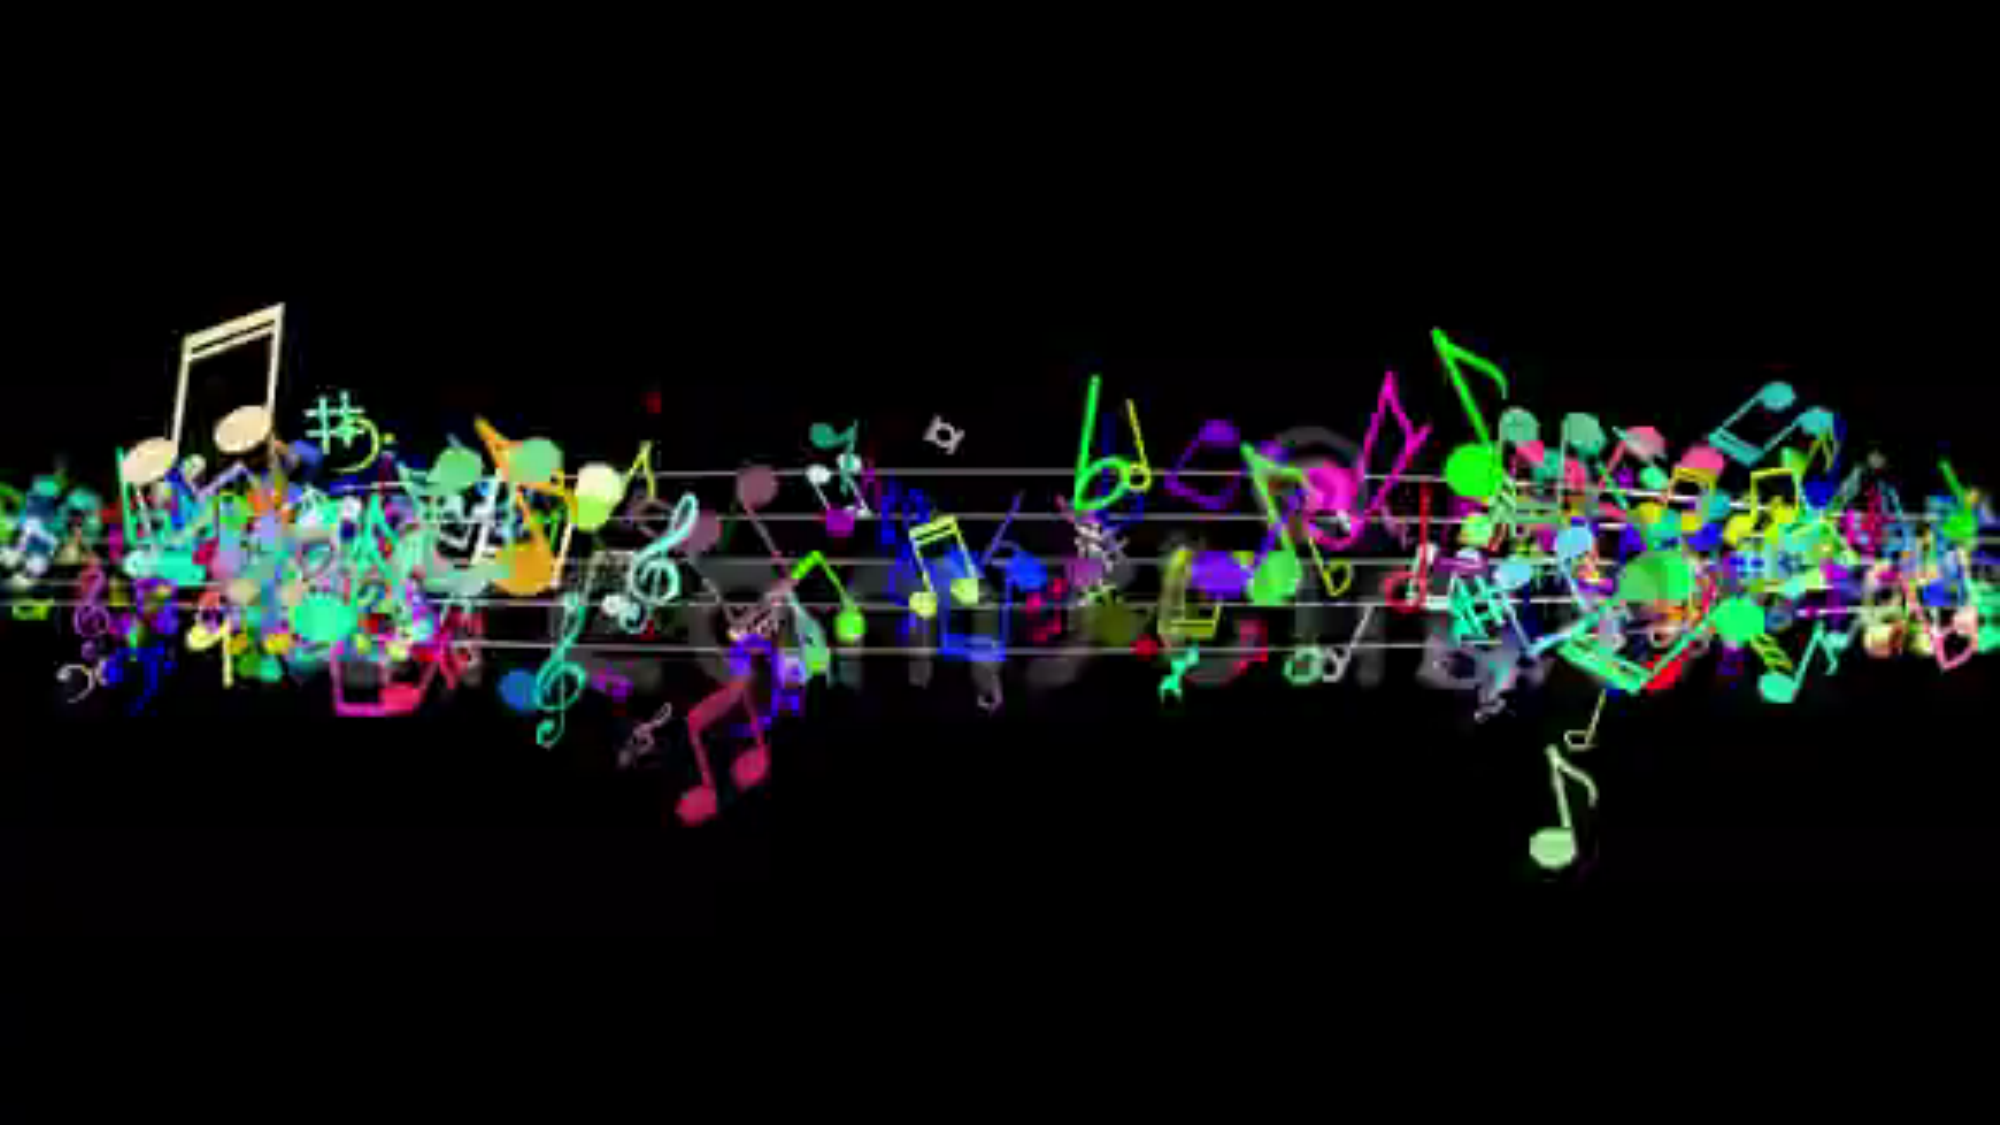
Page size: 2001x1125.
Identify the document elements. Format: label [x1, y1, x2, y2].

text_box [0, 0, 2000, 1125]
